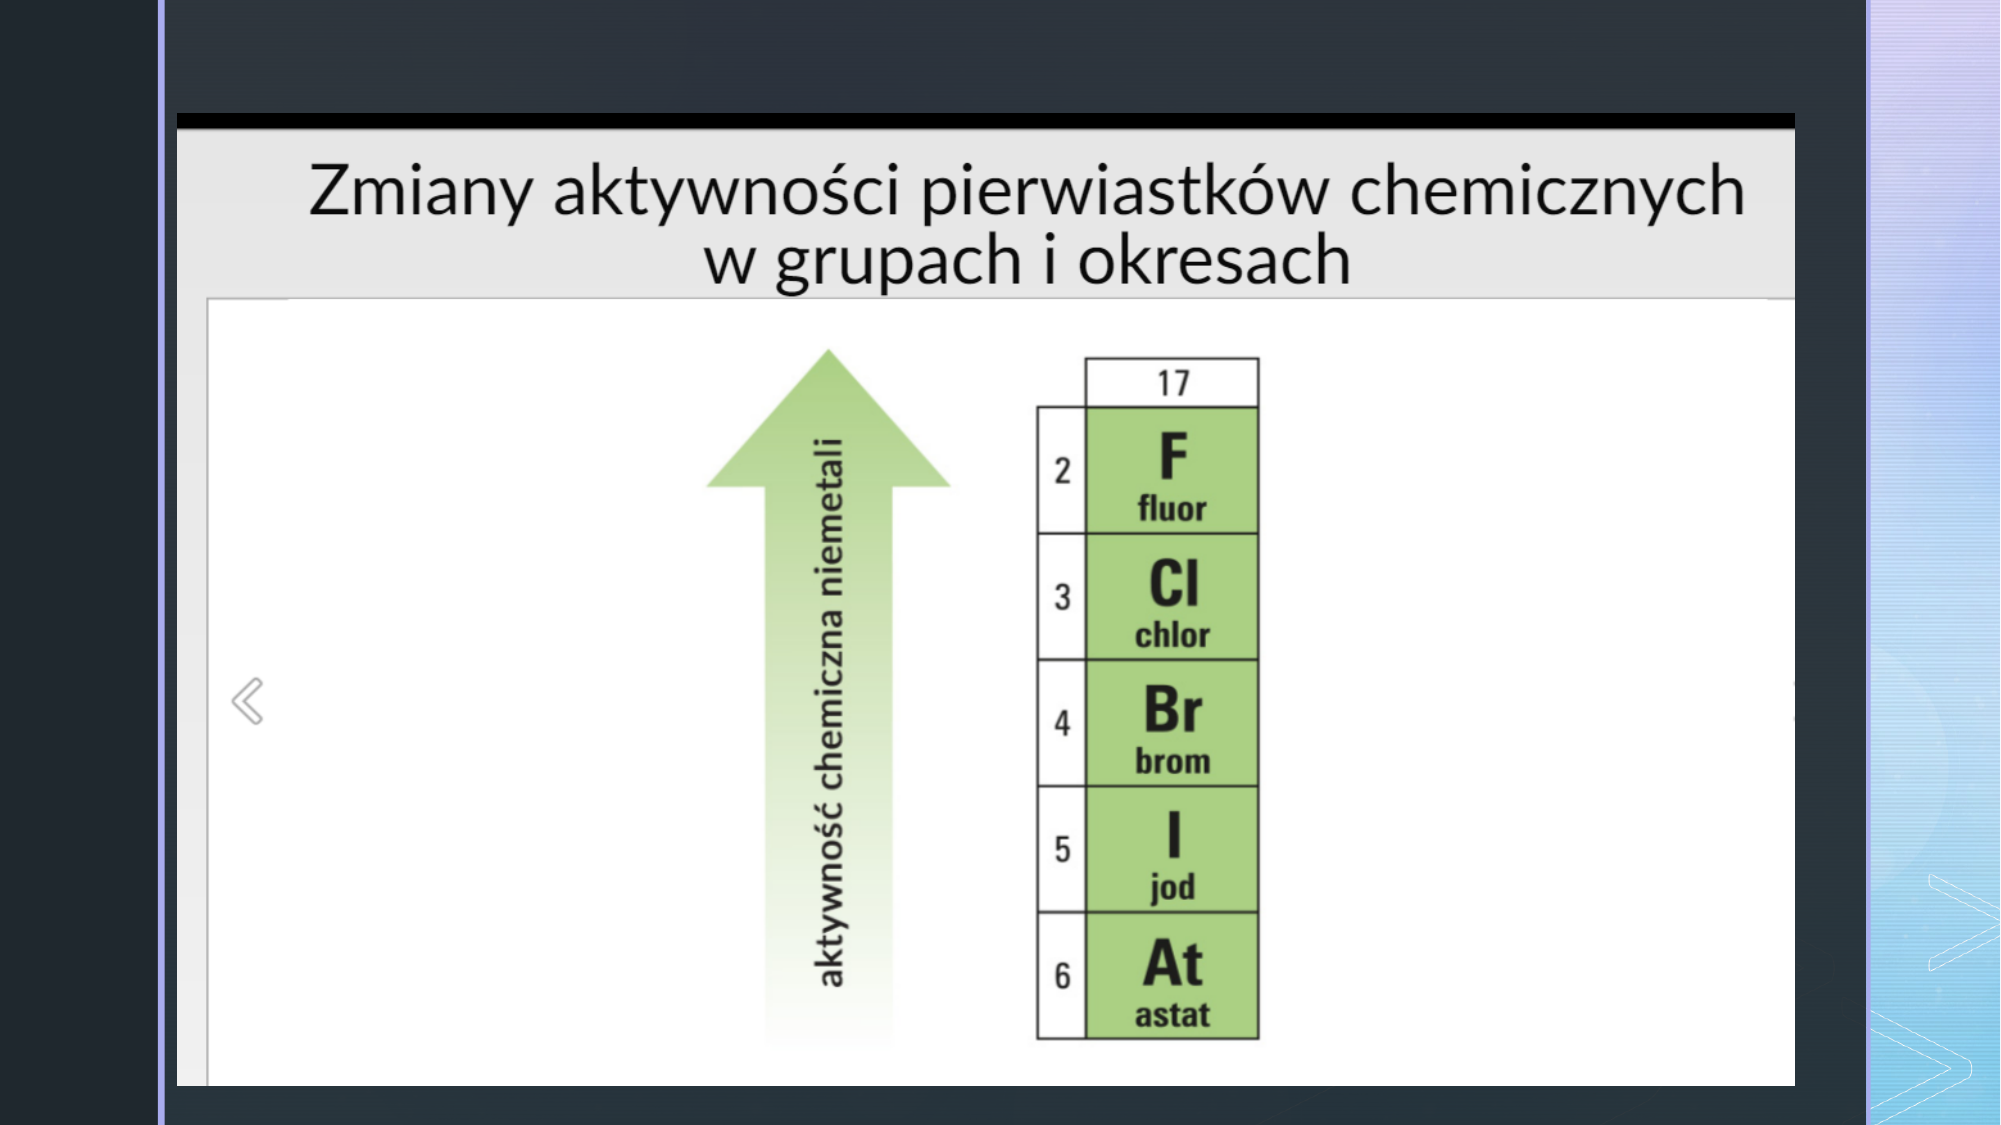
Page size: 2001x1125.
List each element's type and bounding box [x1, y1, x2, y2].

list [177, 113, 1795, 1086]
picture [1871, 0, 2001, 1125]
